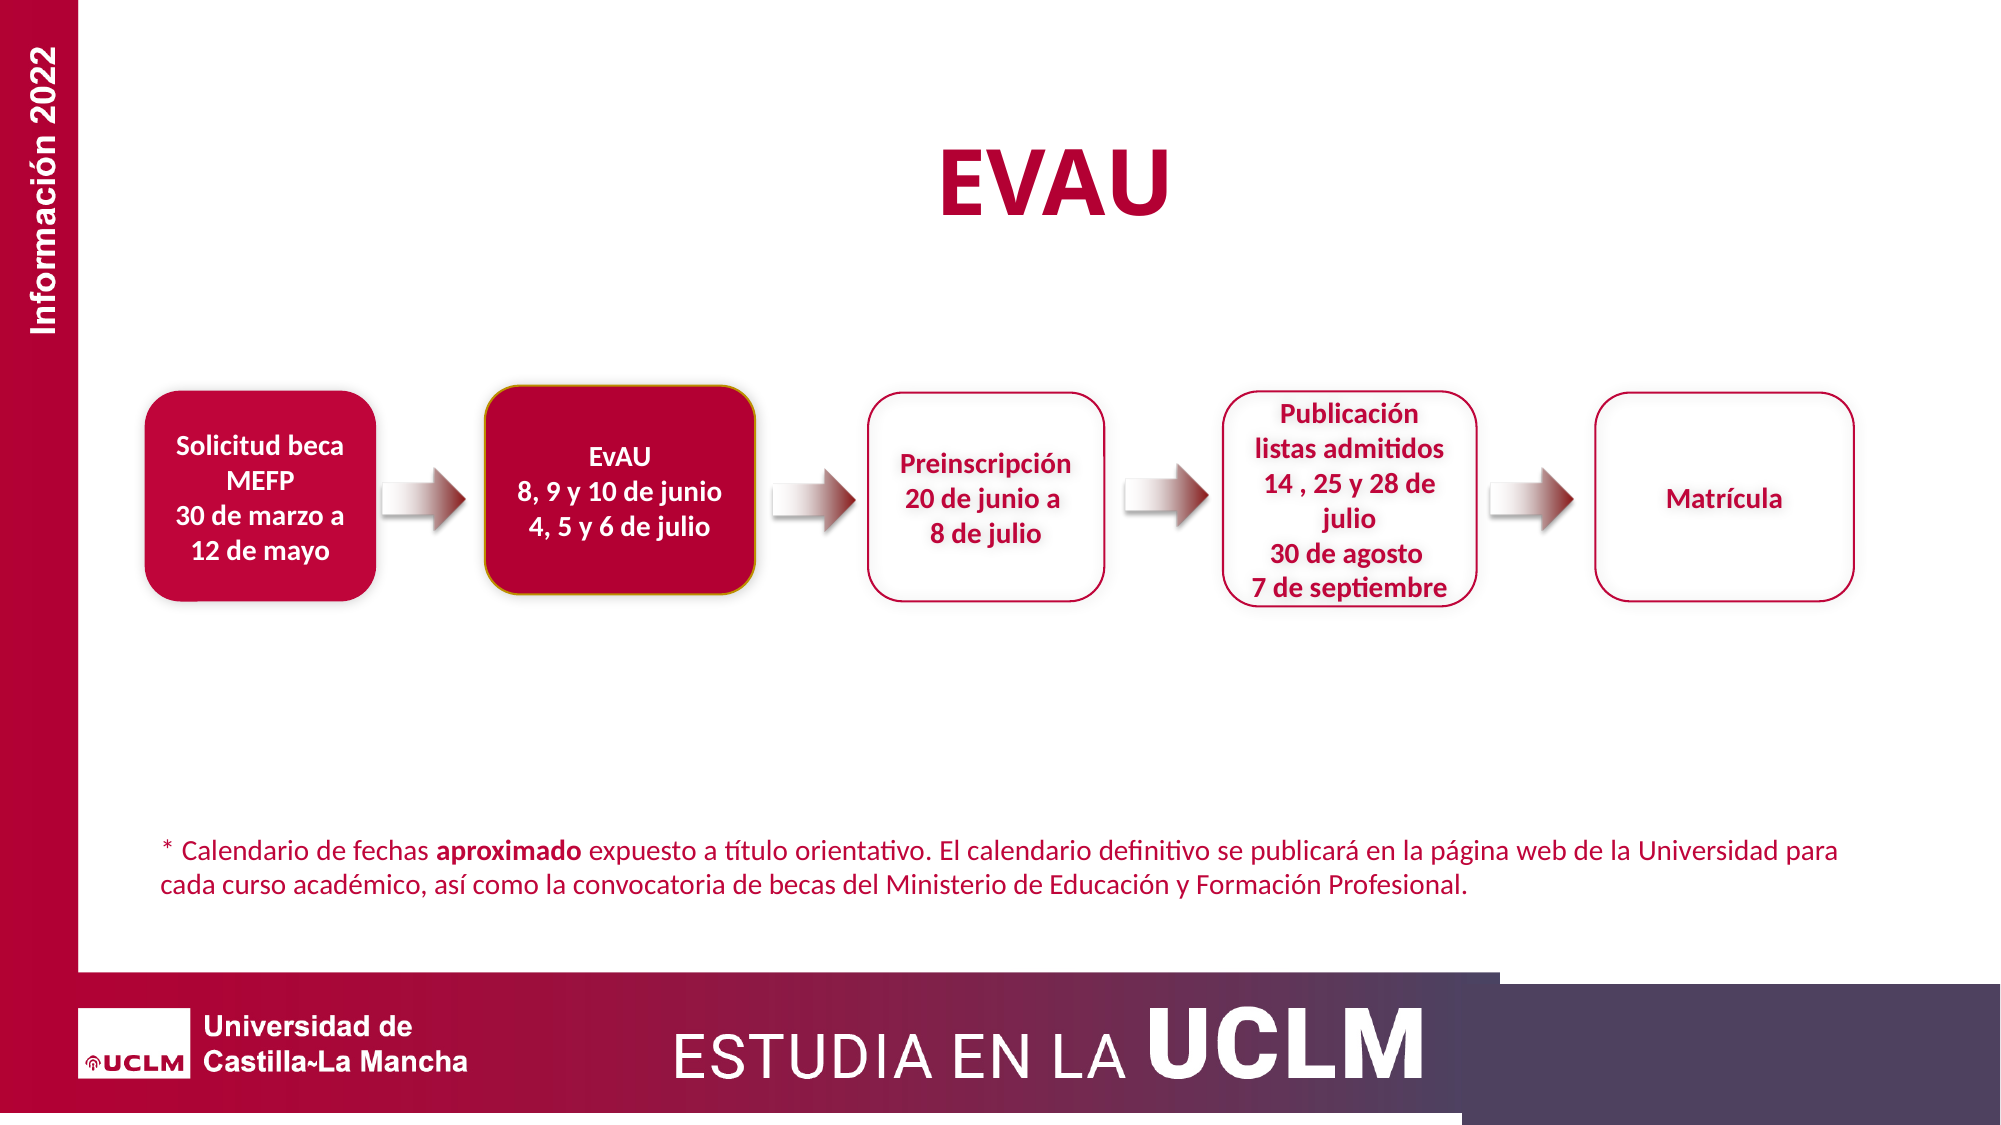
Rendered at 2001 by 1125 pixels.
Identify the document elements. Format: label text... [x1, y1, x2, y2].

text_box Matrícula [1594, 391, 1855, 603]
picture [0, 0, 1581, 1113]
text_box EVAU [417, 61, 1693, 296]
text_box EvAU 8, 9 y 10 de junio 4, 5 y 6 de julio [483, 384, 757, 596]
text_box Solicitud beca MEFP 30 de marzo a 12 de mayo [144, 390, 377, 602]
text_box Publicación listas admitidos 14 , 25 y 28 de julio 30 de agosto 7 de septiembre [1221, 390, 1478, 608]
text_box * Calendario de fechas aproximado expuesto a título orientativo. El calendario definitivo se publicará en la página web de la Universidad para cada curso académico, así como la convocatoria de becas del Ministerio de Educación y Formación Profesional. [145, 823, 1854, 909]
text_box Preinscripción 20 de junio a 8 de julio [867, 391, 1106, 603]
